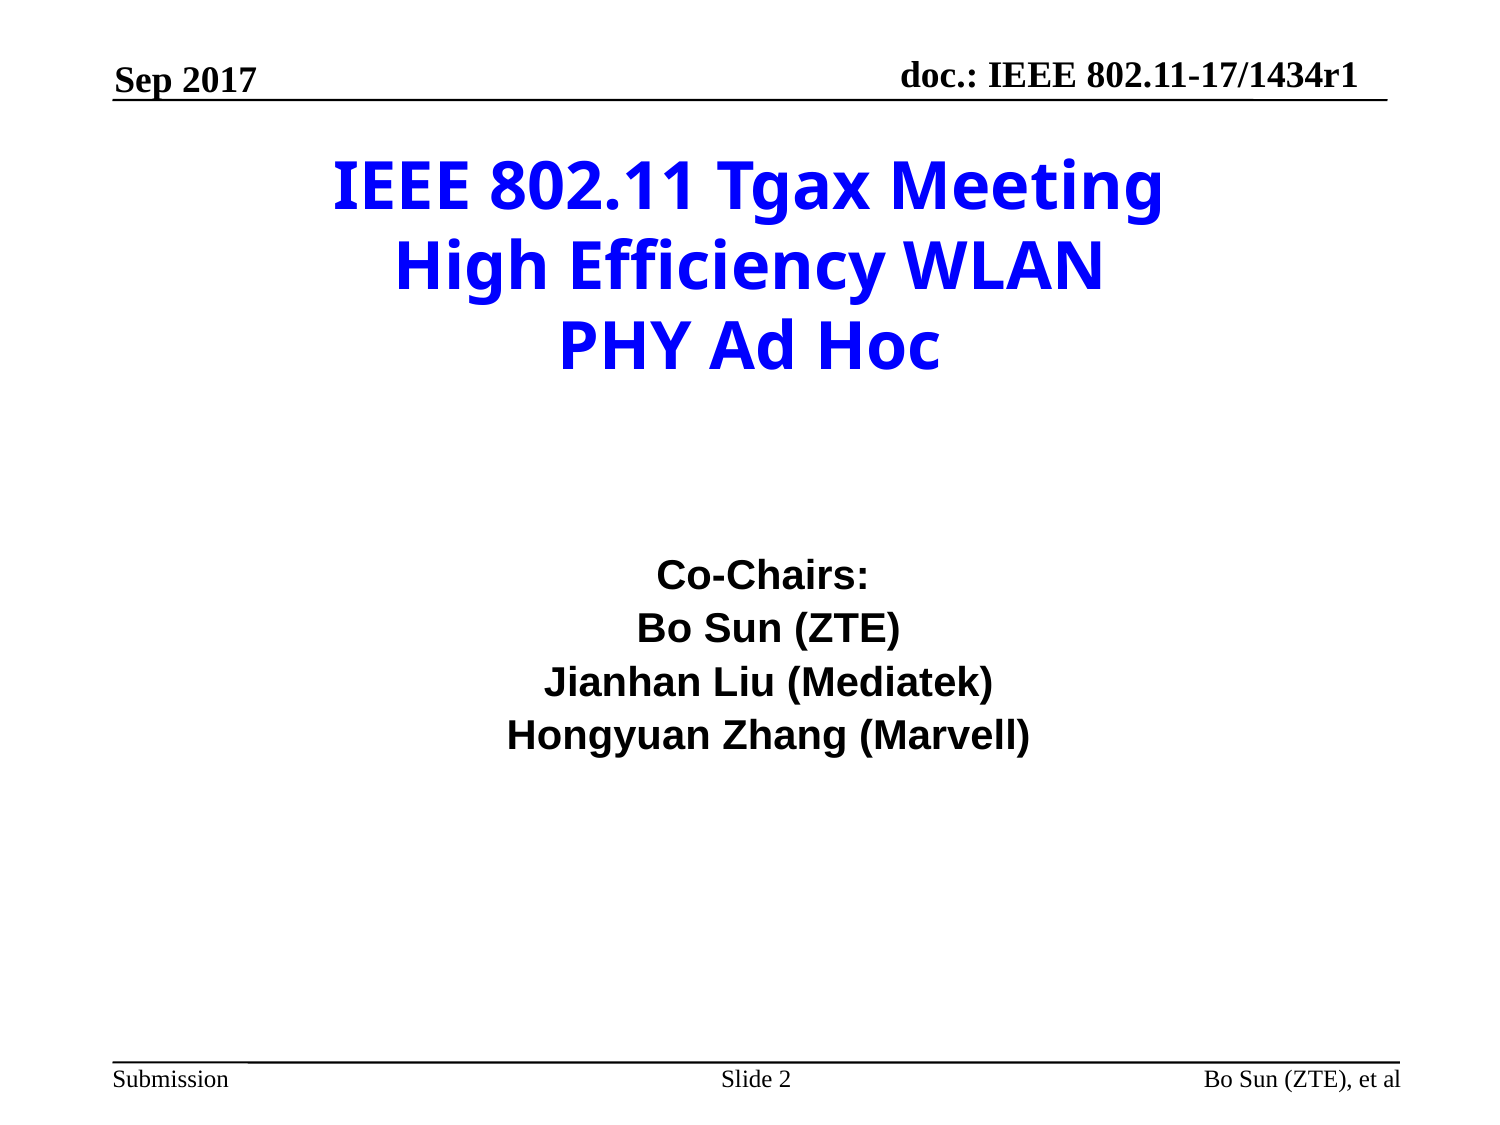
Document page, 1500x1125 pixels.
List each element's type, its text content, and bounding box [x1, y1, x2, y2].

title IEEE 802.11 Tgax Meeting High Efficiency WLAN PHY Ad Hoc [112, 174, 1388, 350]
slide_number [114, 54, 259, 101]
list Co-Chairs: Bo Sun (ZTE) Jianhan Liu (Mediatek) Hongyuan Zhang (Marvell) [87, 487, 1450, 1000]
footer Bo Sun (ZTE), et al [1200, 1061, 1402, 1093]
slide_number Slide 2 [712, 1061, 800, 1093]
